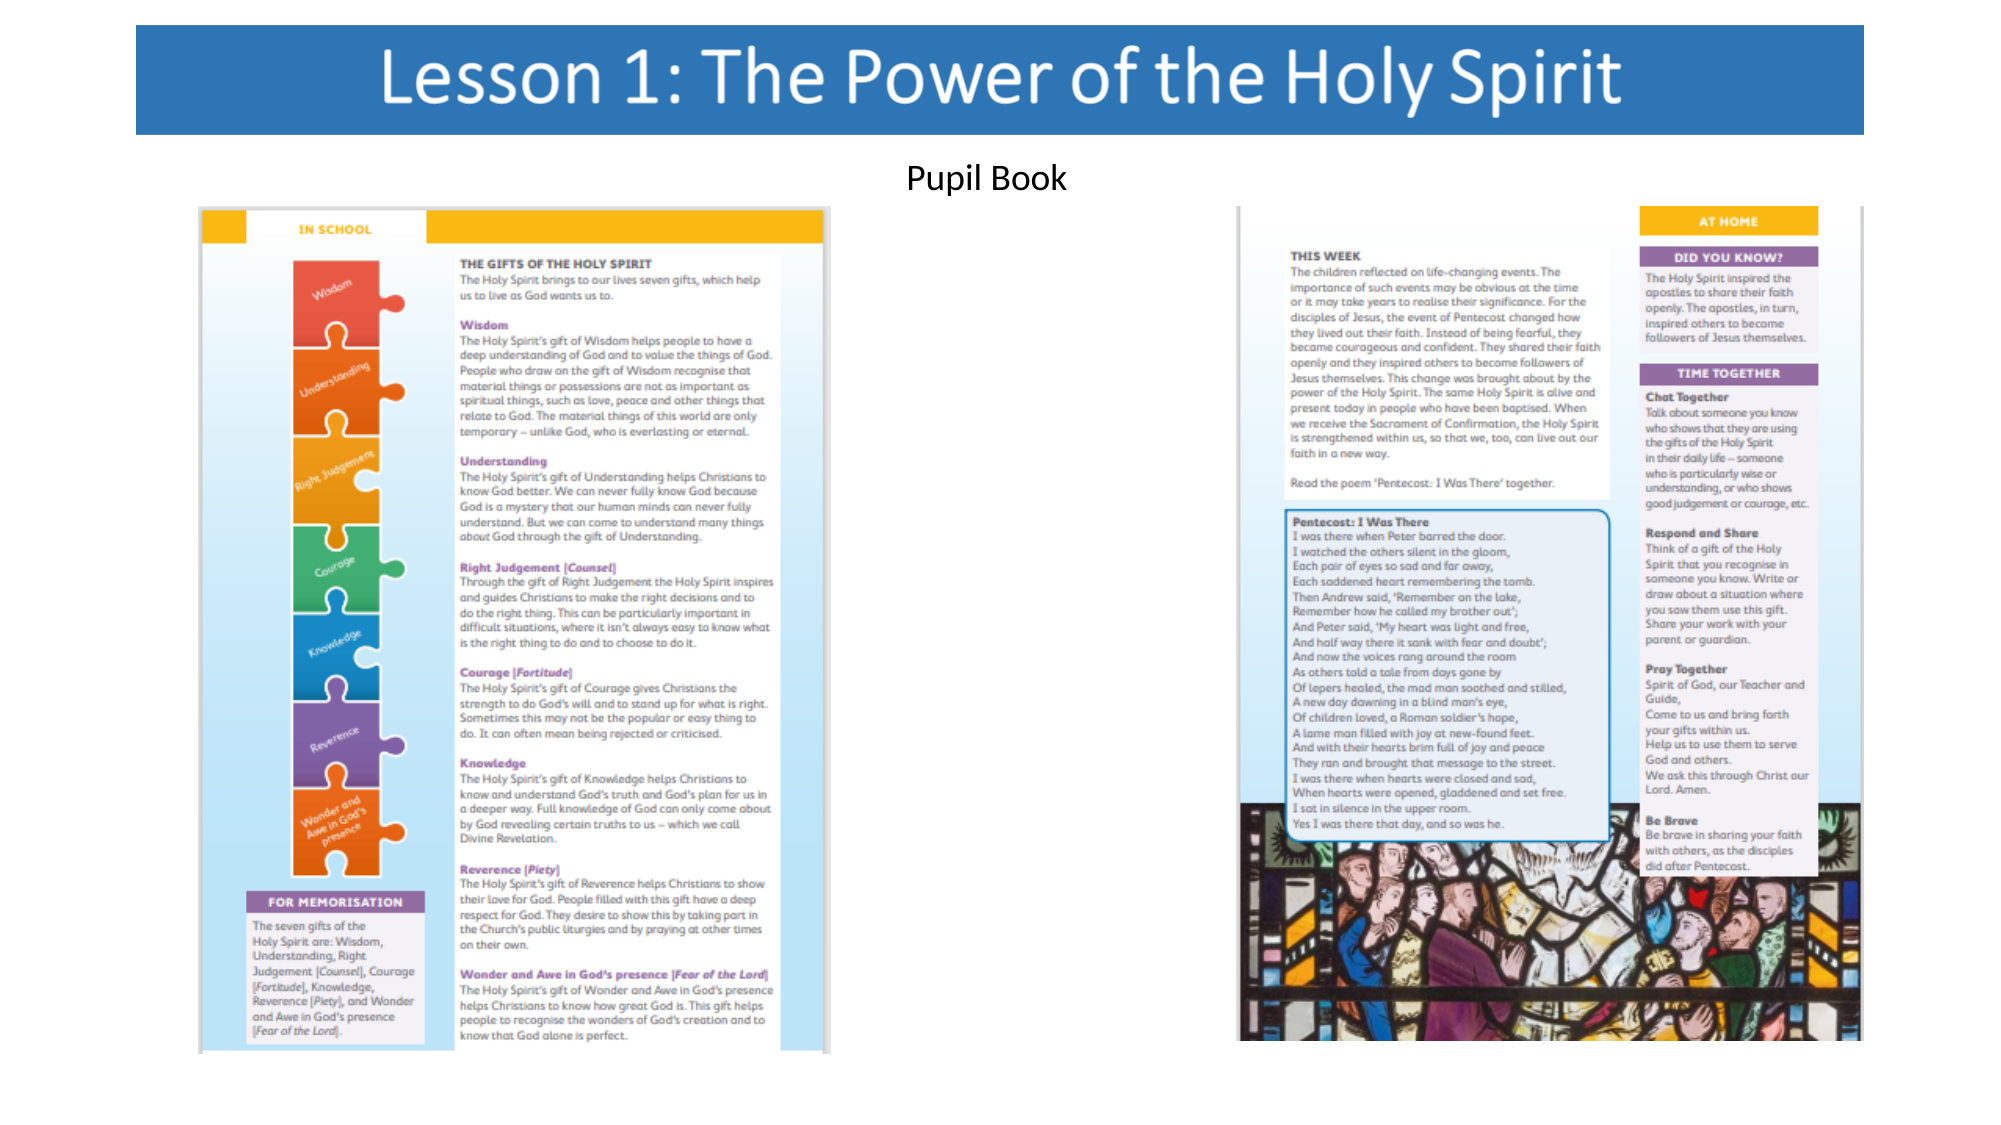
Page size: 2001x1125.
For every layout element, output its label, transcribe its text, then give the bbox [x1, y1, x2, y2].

picture [198, 206, 831, 1054]
picture [1236, 206, 1864, 1041]
picture [136, 0, 1864, 177]
text_box Pupil Book [891, 177, 1109, 206]
